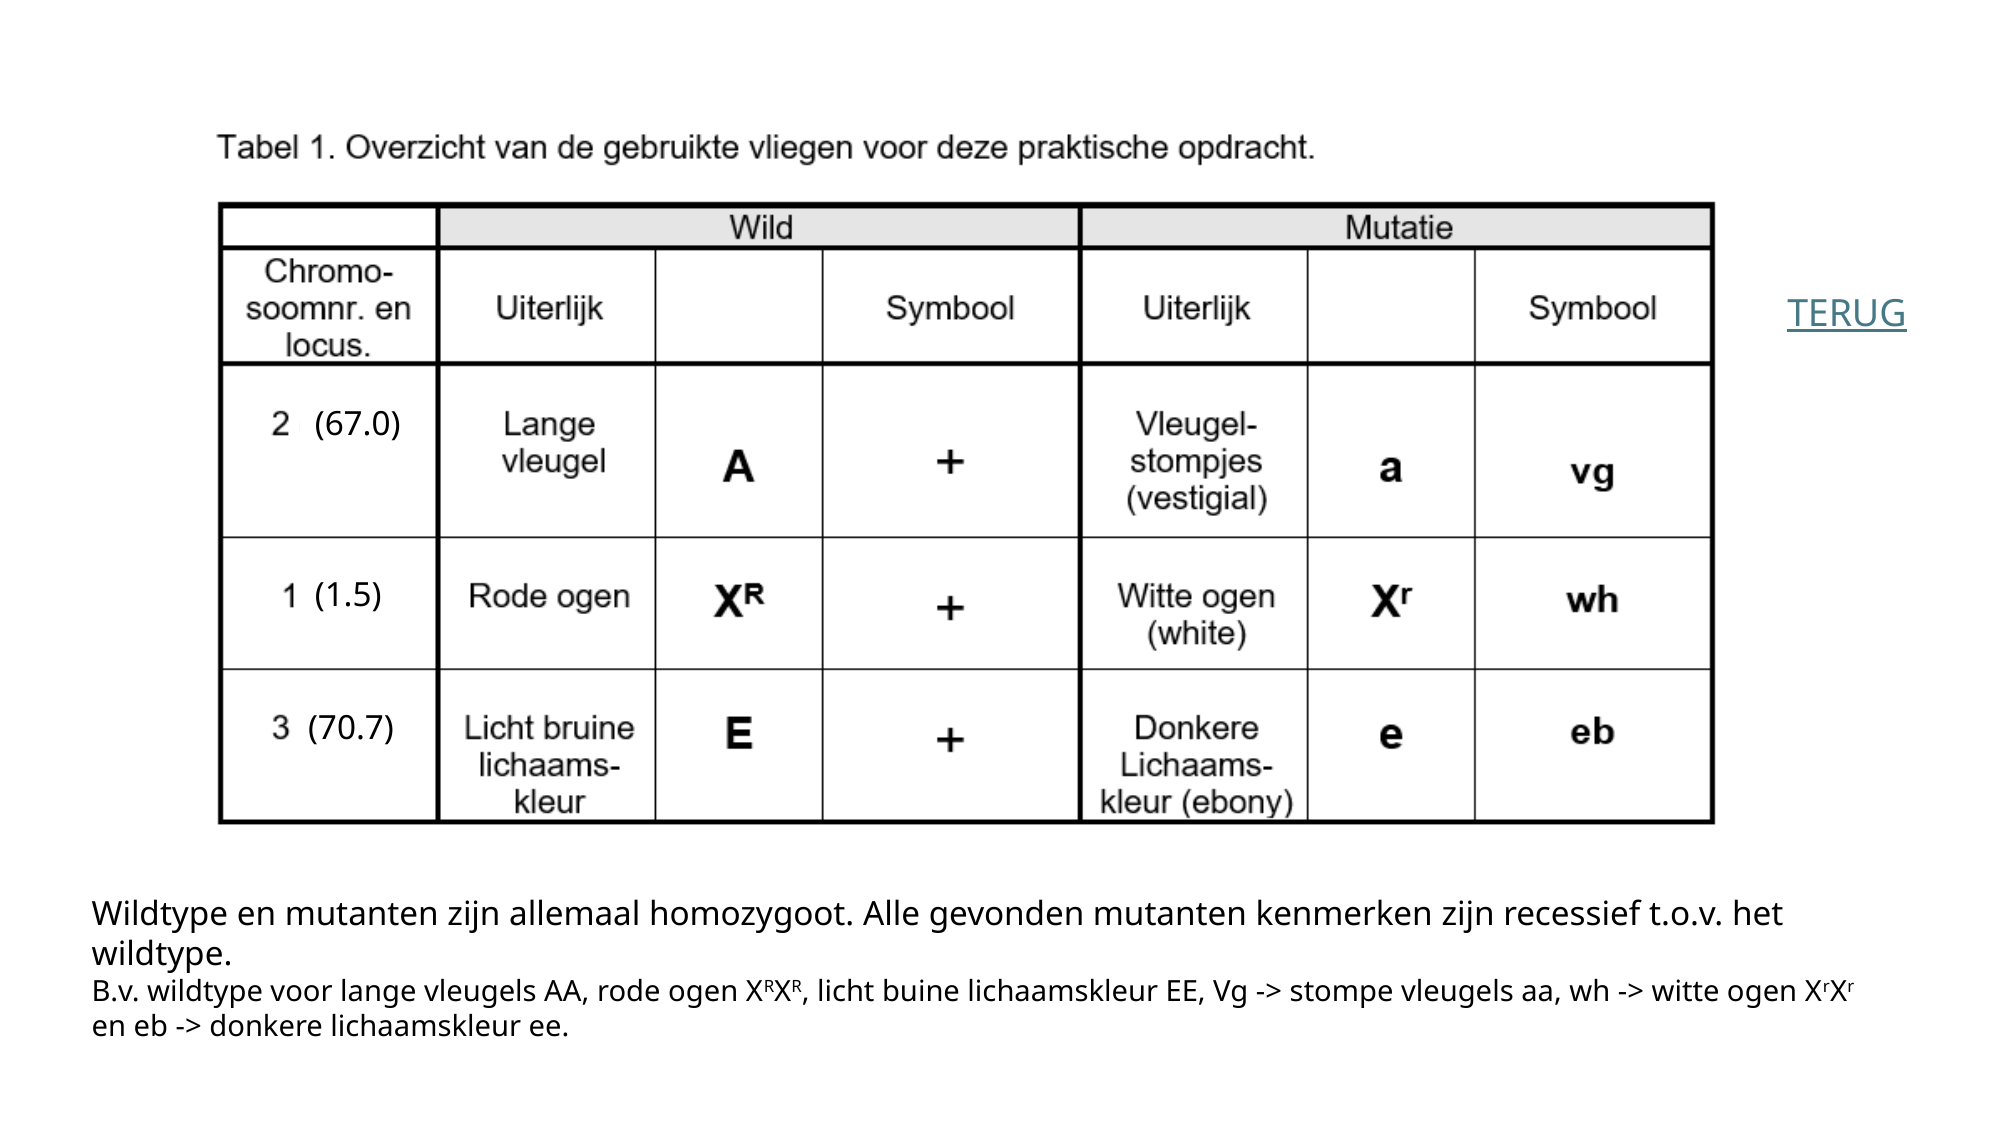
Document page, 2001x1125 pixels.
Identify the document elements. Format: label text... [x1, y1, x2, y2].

text_box Wildtype en mutanten zijn allemaal homozygoot. Alle gevonden mutanten kenmerken zijn recessief t.o.v. het wildtype. B.v. wildtype voor lange vleugels AA, rode ogen XRXR, licht buine lichaamskleur EE, Vg -> stompe vleugels aa, wh -> witte ogen XrXr en eb -> donkere lichaamskleur ee. [76, 884, 1911, 1050]
text_box TERUG [1772, 281, 1955, 347]
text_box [194, 108, 1728, 852]
